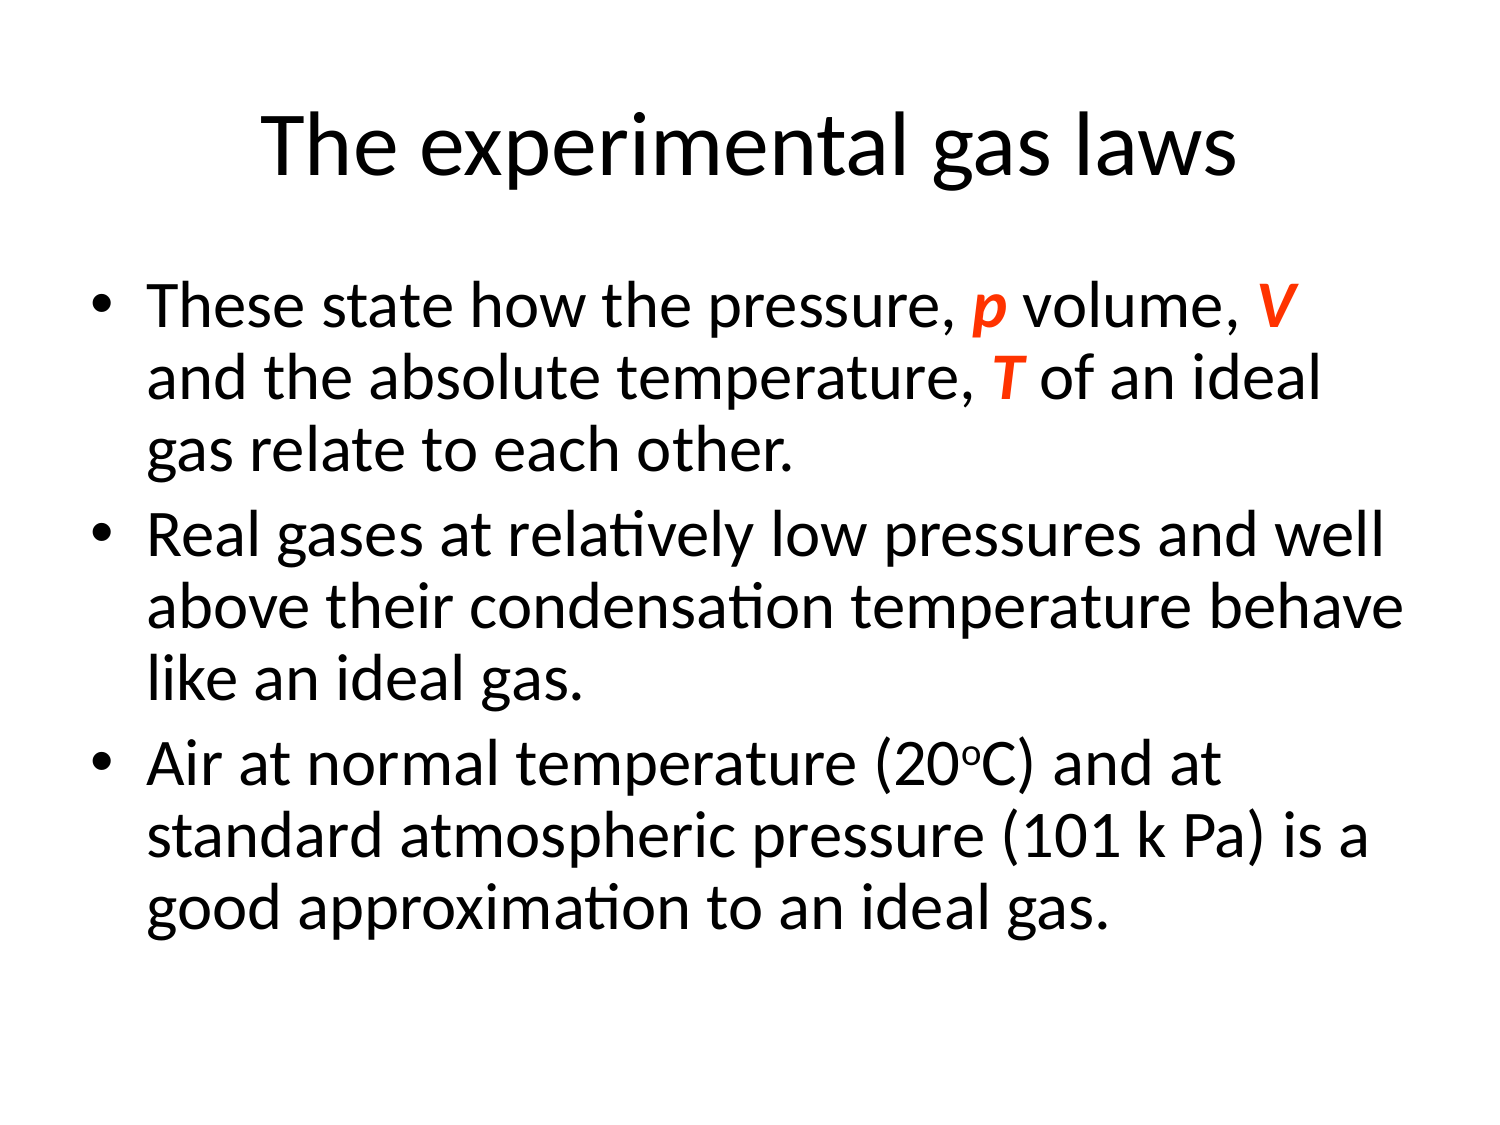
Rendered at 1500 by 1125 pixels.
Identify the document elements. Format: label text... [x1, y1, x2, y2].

title The experimental gas laws [75, 45, 1425, 233]
list These state how the pressure, p volume, V and the absolute temperature, T of an ideal gas relate to each other. Real gases at relatively low pressures and well above their condensation temperature behave like an ideal gas. Air at normal temperature (20oC) and at standard atmospheric pressure (101 k Pa) is a good approximation to an ideal gas. [75, 262, 1425, 1005]
